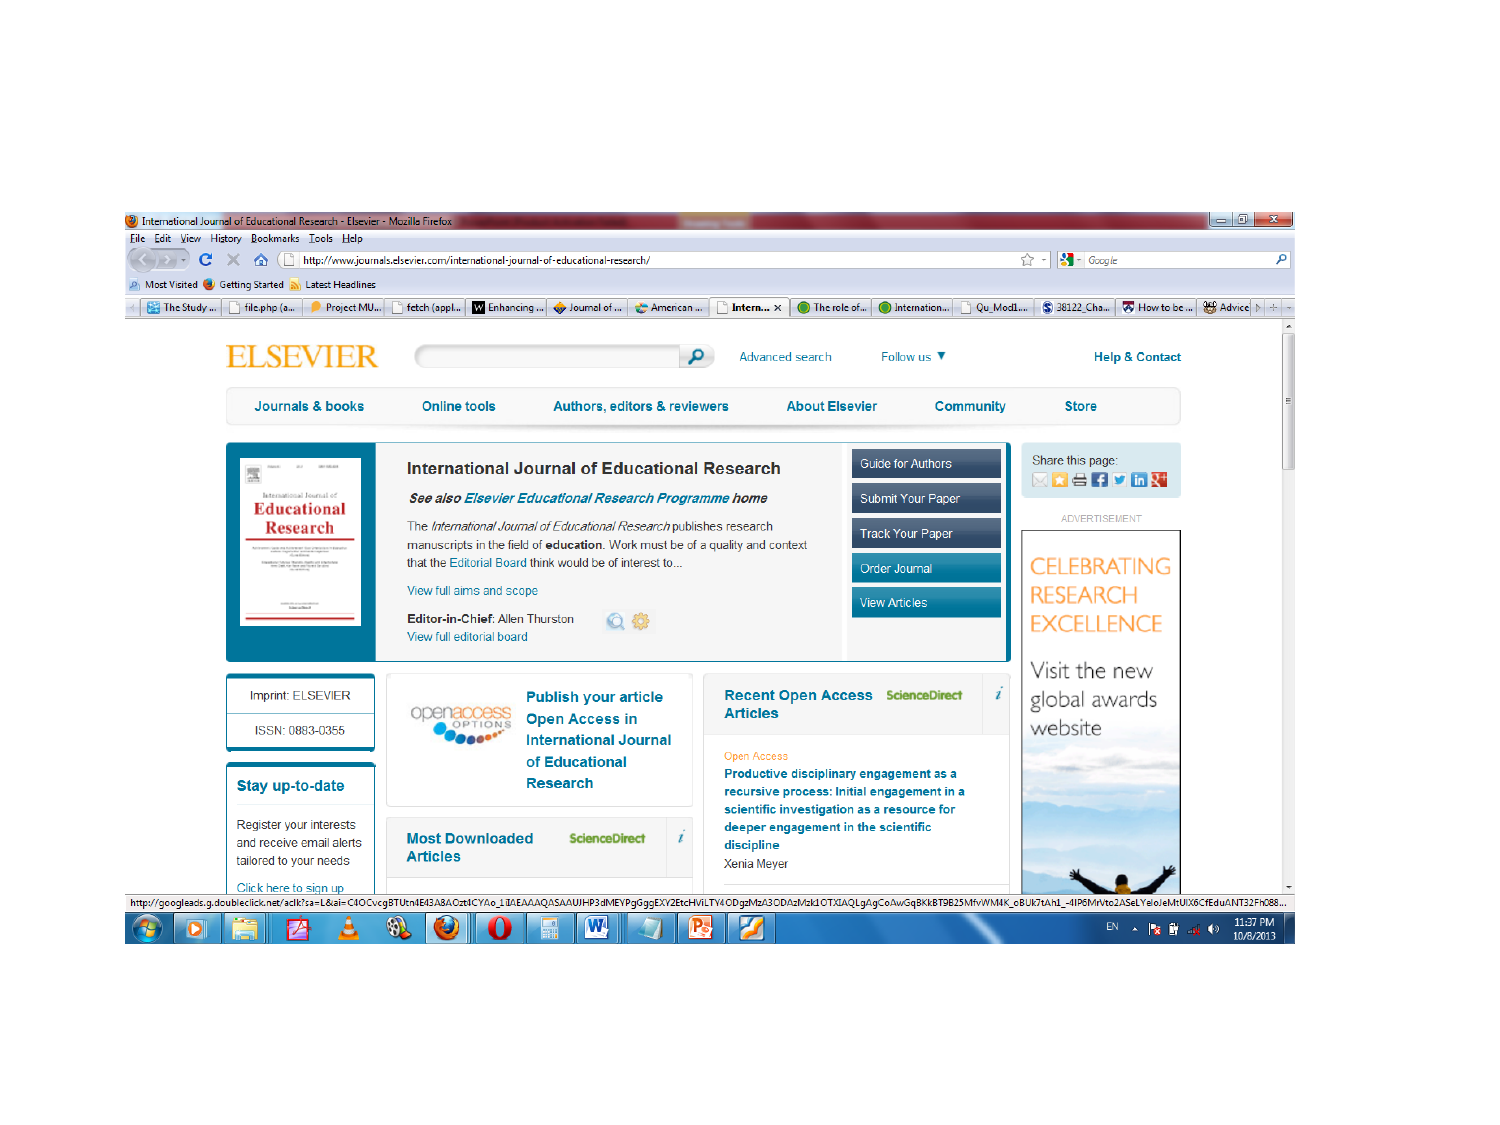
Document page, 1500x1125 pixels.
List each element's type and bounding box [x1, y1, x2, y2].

picture [124, 212, 1296, 944]
